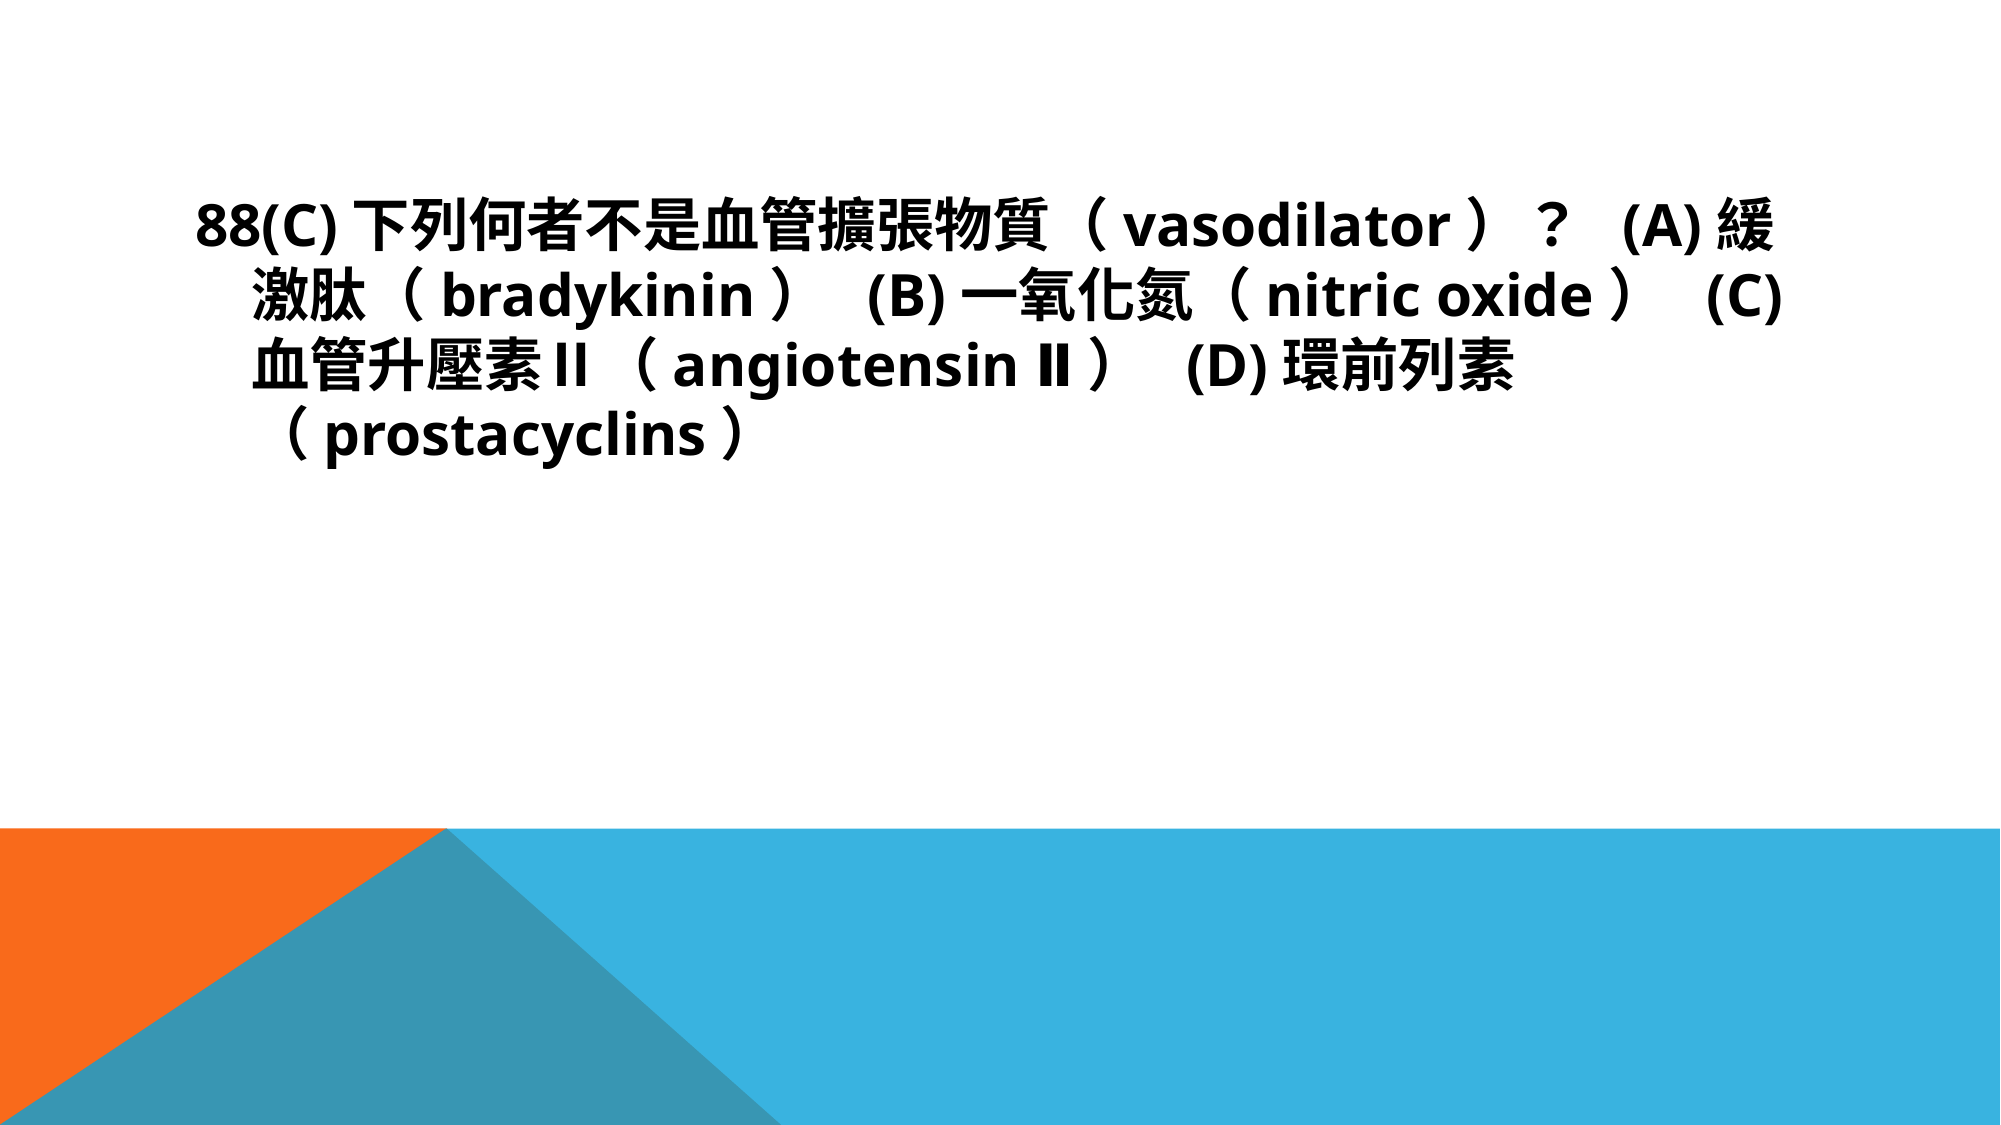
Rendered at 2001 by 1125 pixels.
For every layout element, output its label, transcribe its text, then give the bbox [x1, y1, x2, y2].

list 88(C)下列何者不是血管擴張物質（vasodilator）？ (A)緩激肽（bradykinin） (B)一氧化氮（nitric oxide） (C)血管升壓素Ⅱ（angiotensin Ⅱ） (D)環前列素（prostacyclins） [180, 180, 1825, 768]
